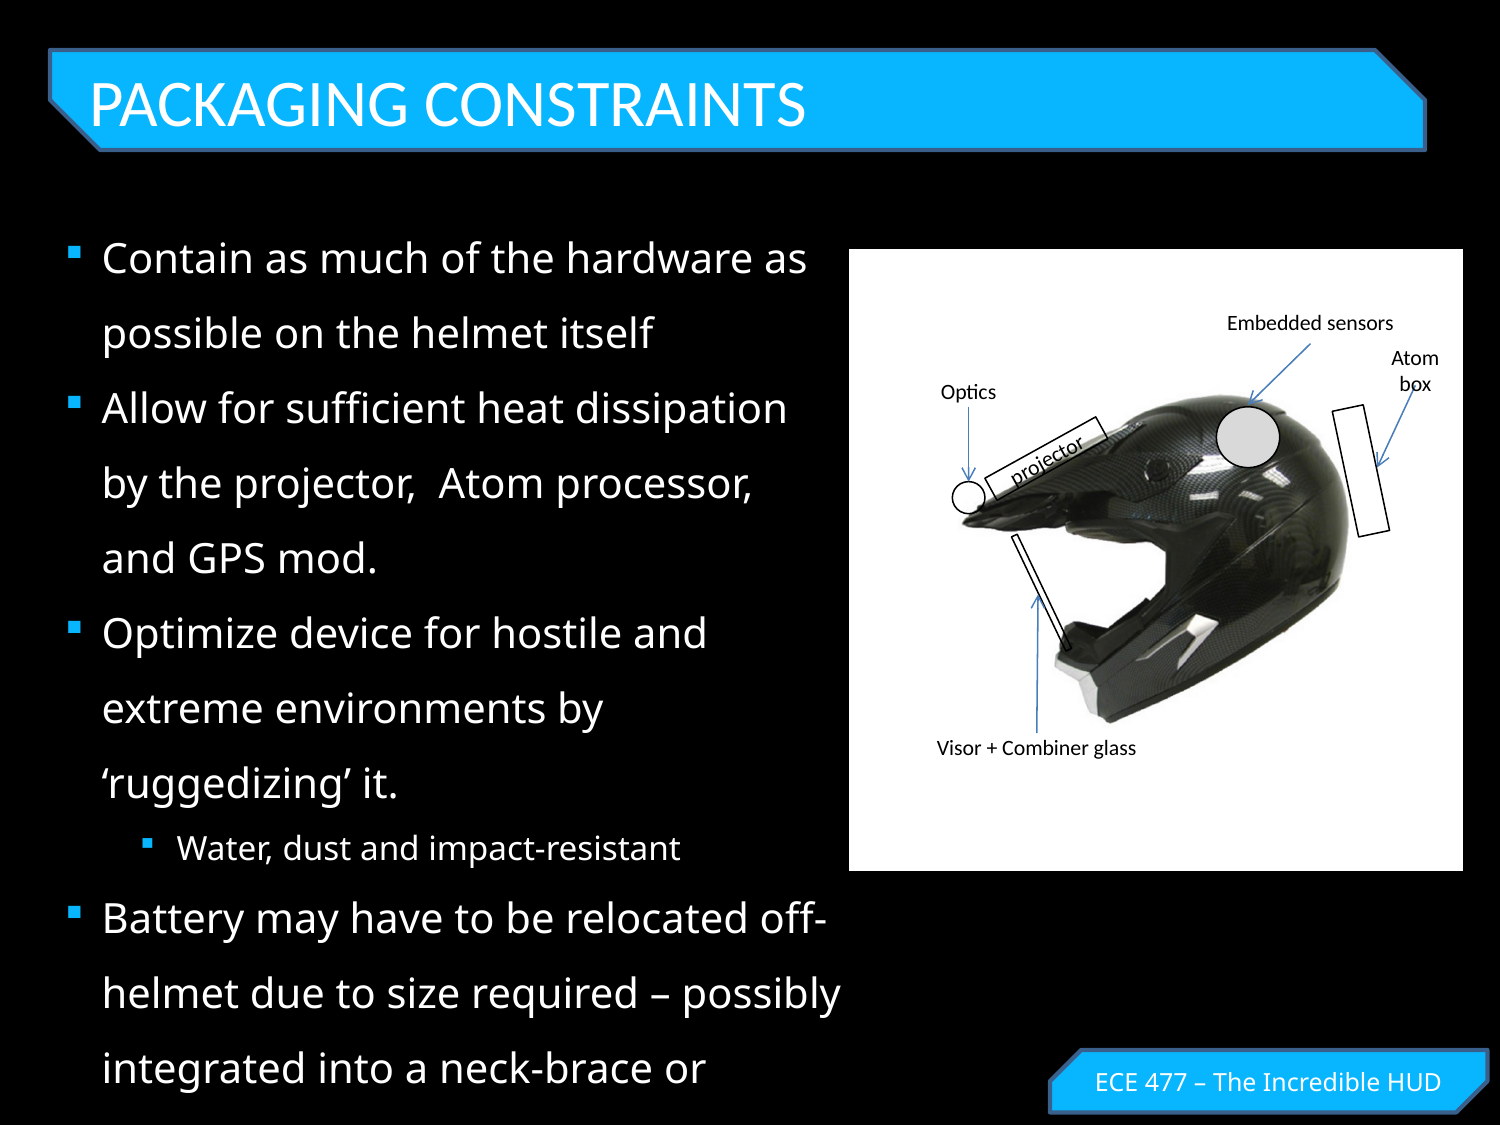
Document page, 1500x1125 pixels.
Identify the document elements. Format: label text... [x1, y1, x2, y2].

text_box PACKAGING CONSTRAINTS [47, 47, 1428, 153]
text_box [849, 249, 1470, 871]
text_box Contain as much of the hardware as possible on the helmet itself Allow for sufficient heat dissipation by the projector, Atom processor, and GPS mod. Optimize device for hostile and extreme environments by ‘ruggedizing’ it. Water, dust and impact-resistant Battery may have to be relocated off-helmet due to size required – possibly integrated into a neck-brace or backpack [49, 199, 858, 1125]
text_box ECE 477 – The Incredible HUD [1047, 1047, 1490, 1115]
